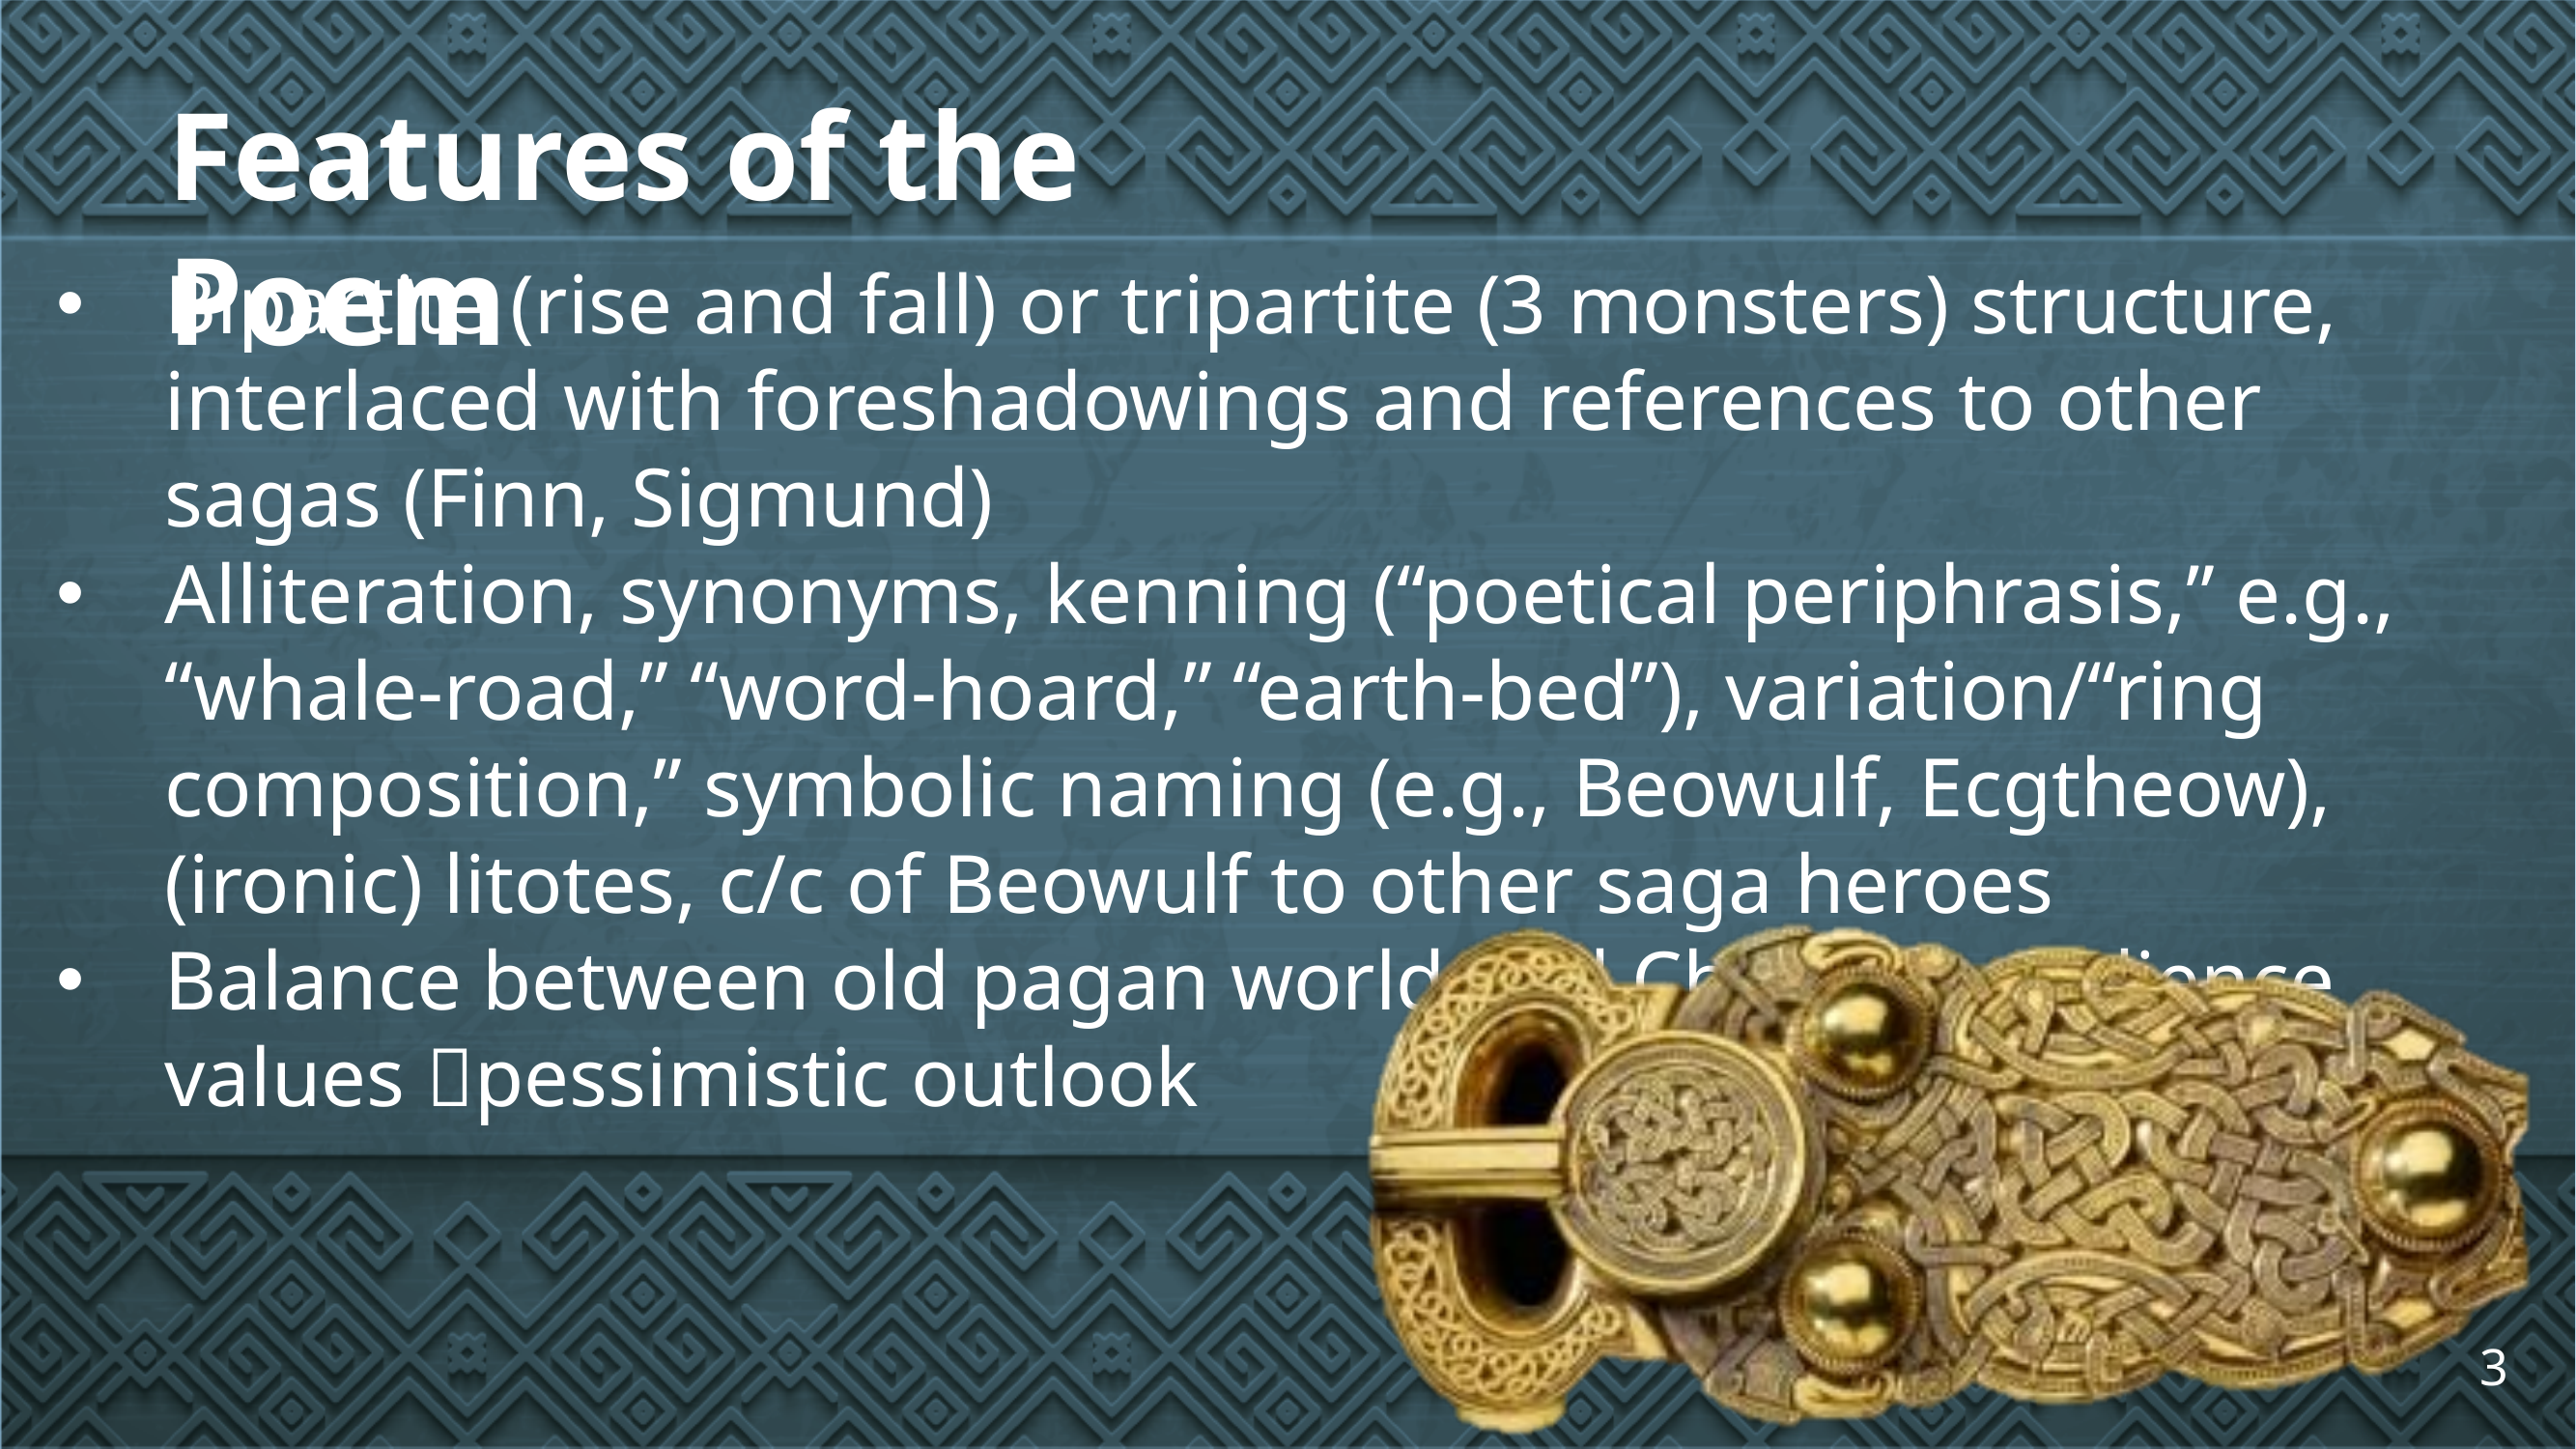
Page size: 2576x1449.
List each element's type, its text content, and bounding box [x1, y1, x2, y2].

text_box Bipartite (rise and fall) or tripartite (3 monsters) structure, interlaced with foreshadowings and references to other sagas (Finn, Sigmund) Alliteration, synonyms, kenning (“poetical periphrasis,” e.g., “whale-road,” “word-hoard,” “earth-bed”), variation/“ring composition,” symbolic naming (e.g., Beowulf, Ecgtheow), (ironic) litotes, c/c of Beowulf to other saga heroes Balance between old pagan world and Christian audience values pessimistic outlook [56, 253, 2496, 1130]
picture [0, 0, 2576, 1449]
text_box Features of the Poem [153, 71, 1442, 377]
